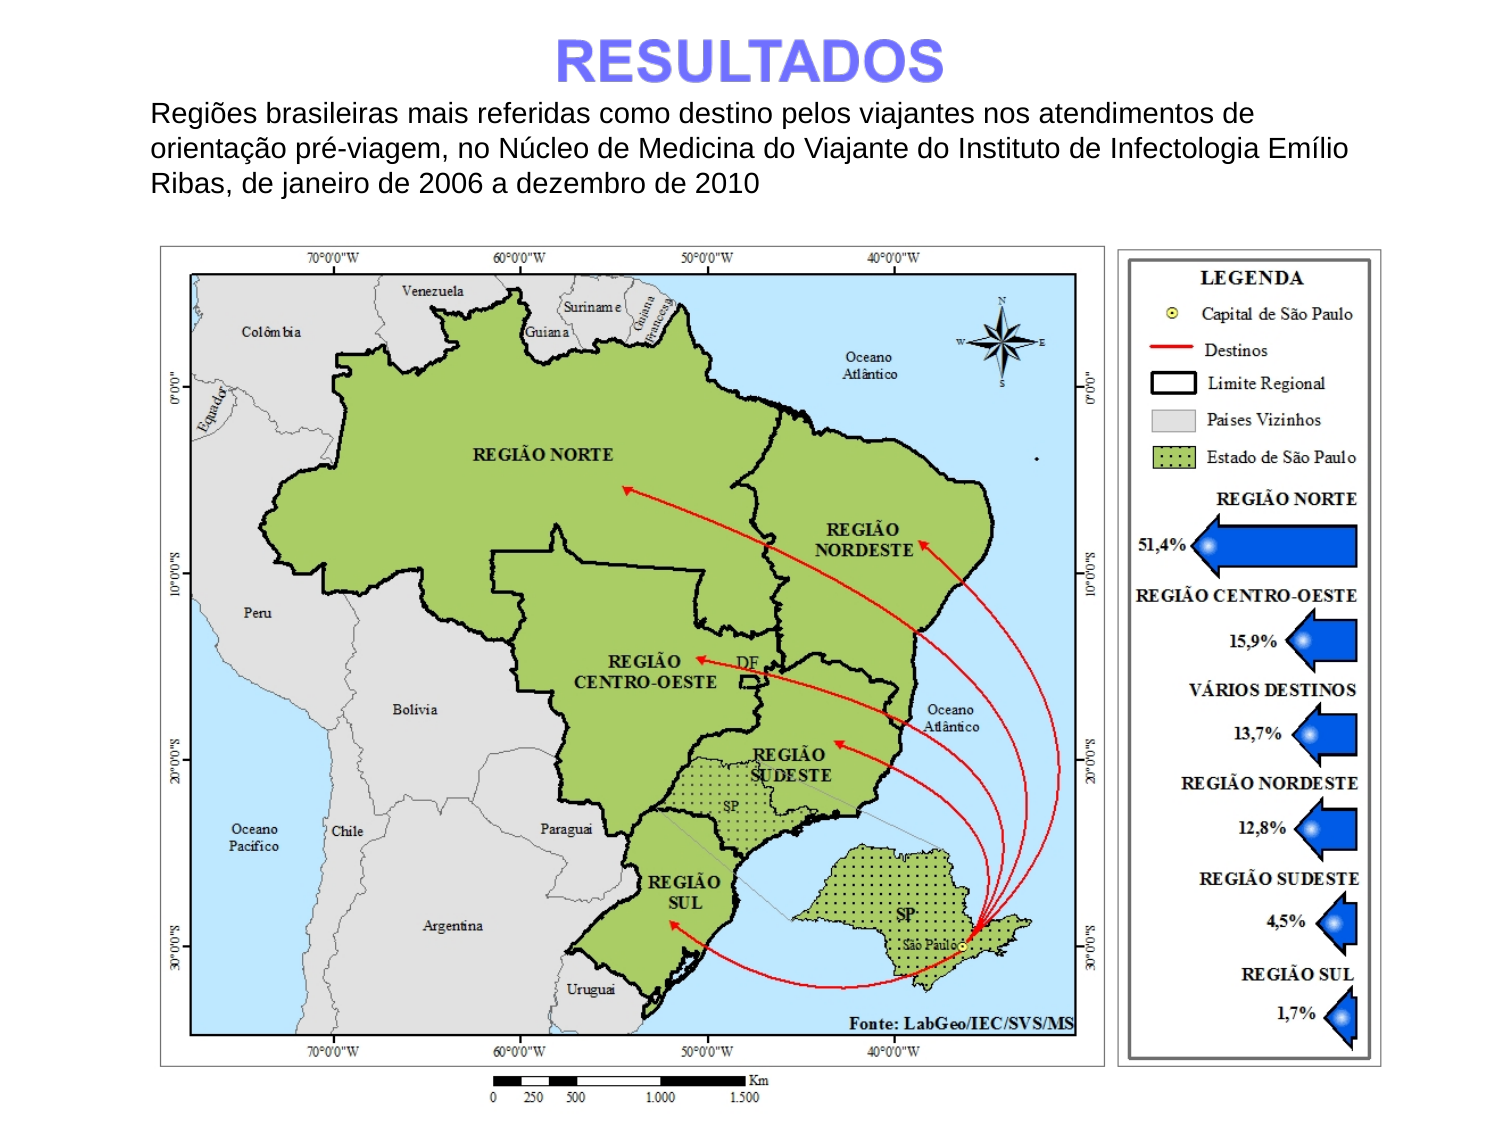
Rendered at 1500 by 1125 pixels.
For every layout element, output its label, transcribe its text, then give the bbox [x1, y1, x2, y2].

picture [518, 6, 981, 130]
picture [135, 222, 1412, 1125]
text_box Regiões brasileiras mais referidas como destino pelos viajantes nos atendimentos de orientação pré-viagem, no Núcleo de Medicina do Viajante do Instituto de Infectologia Emílio Ribas, de janeiro de 2006 a dezembro de 2010 [135, 86, 1376, 207]
